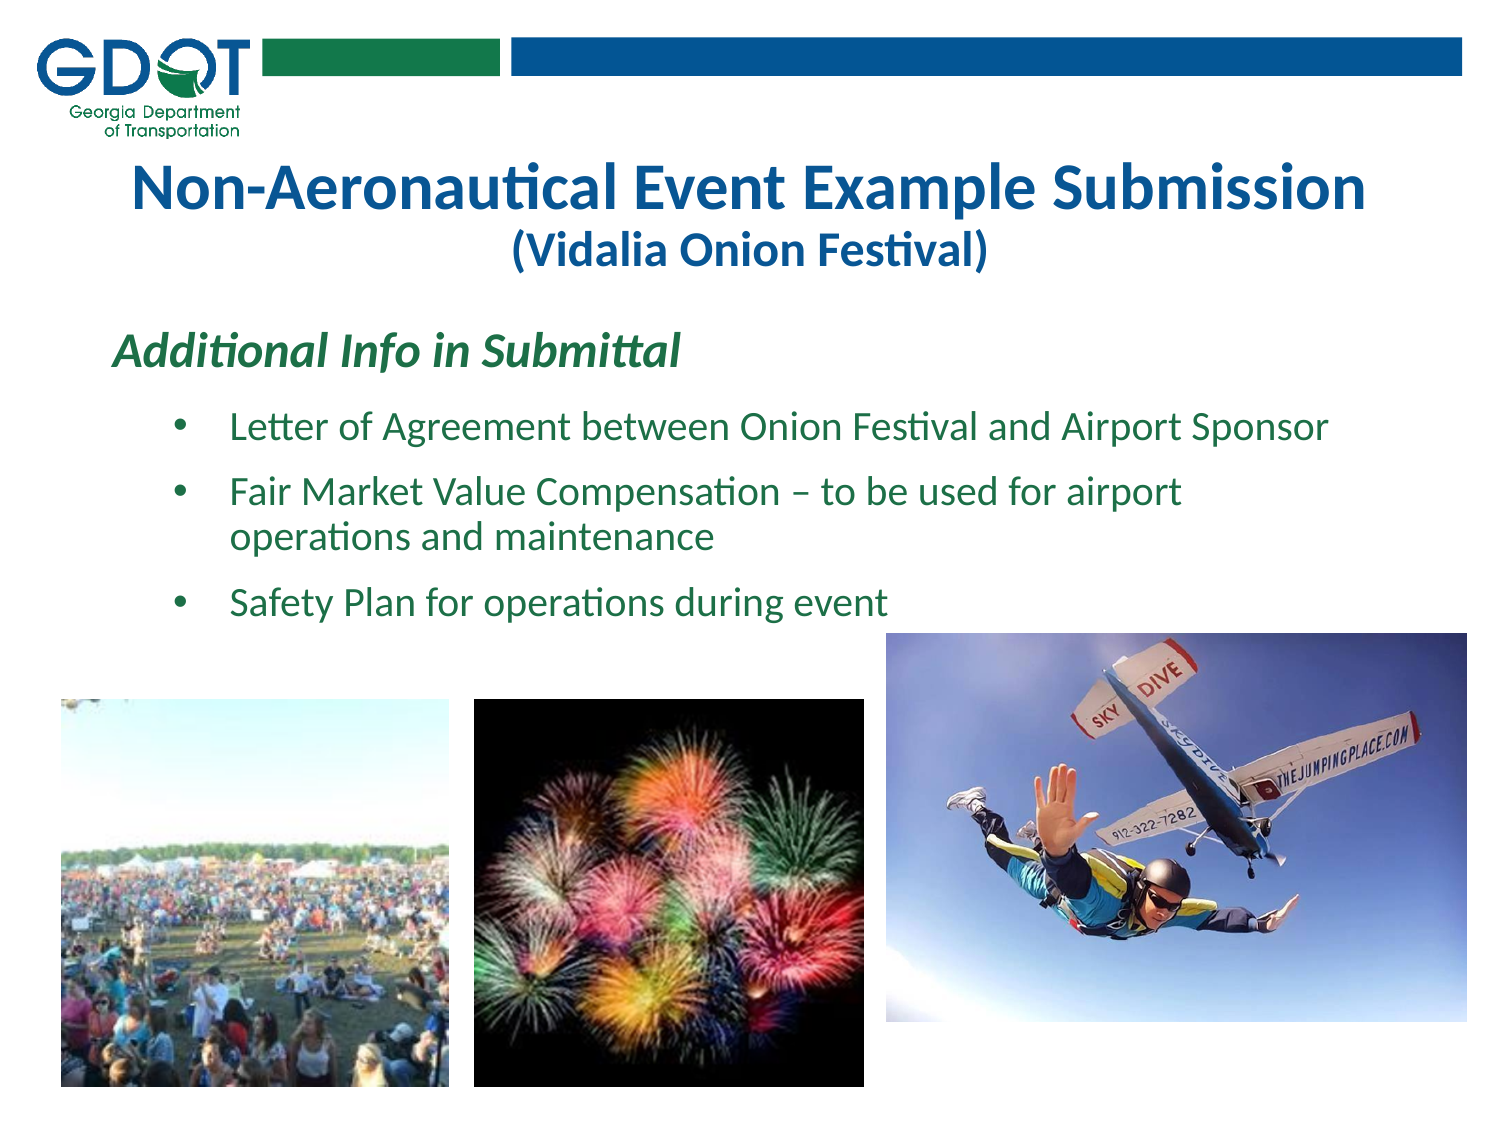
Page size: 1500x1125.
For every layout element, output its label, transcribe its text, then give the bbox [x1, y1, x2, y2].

list Letter of Agreement between Onion Festival and Airport Sponsor Fair Market Value Compensation – to be used for airport operations and maintenance Safety Plan for operations during event [158, 396, 1370, 981]
picture [886, 633, 1467, 1022]
picture [37, 37, 250, 139]
list Additional Info in Submittal [97, 311, 1430, 386]
picture [61, 699, 449, 1087]
picture [474, 699, 864, 1087]
title Non-Aeronautical Event Example Submission (Vidalia Onion Festival) [70, 144, 1430, 285]
